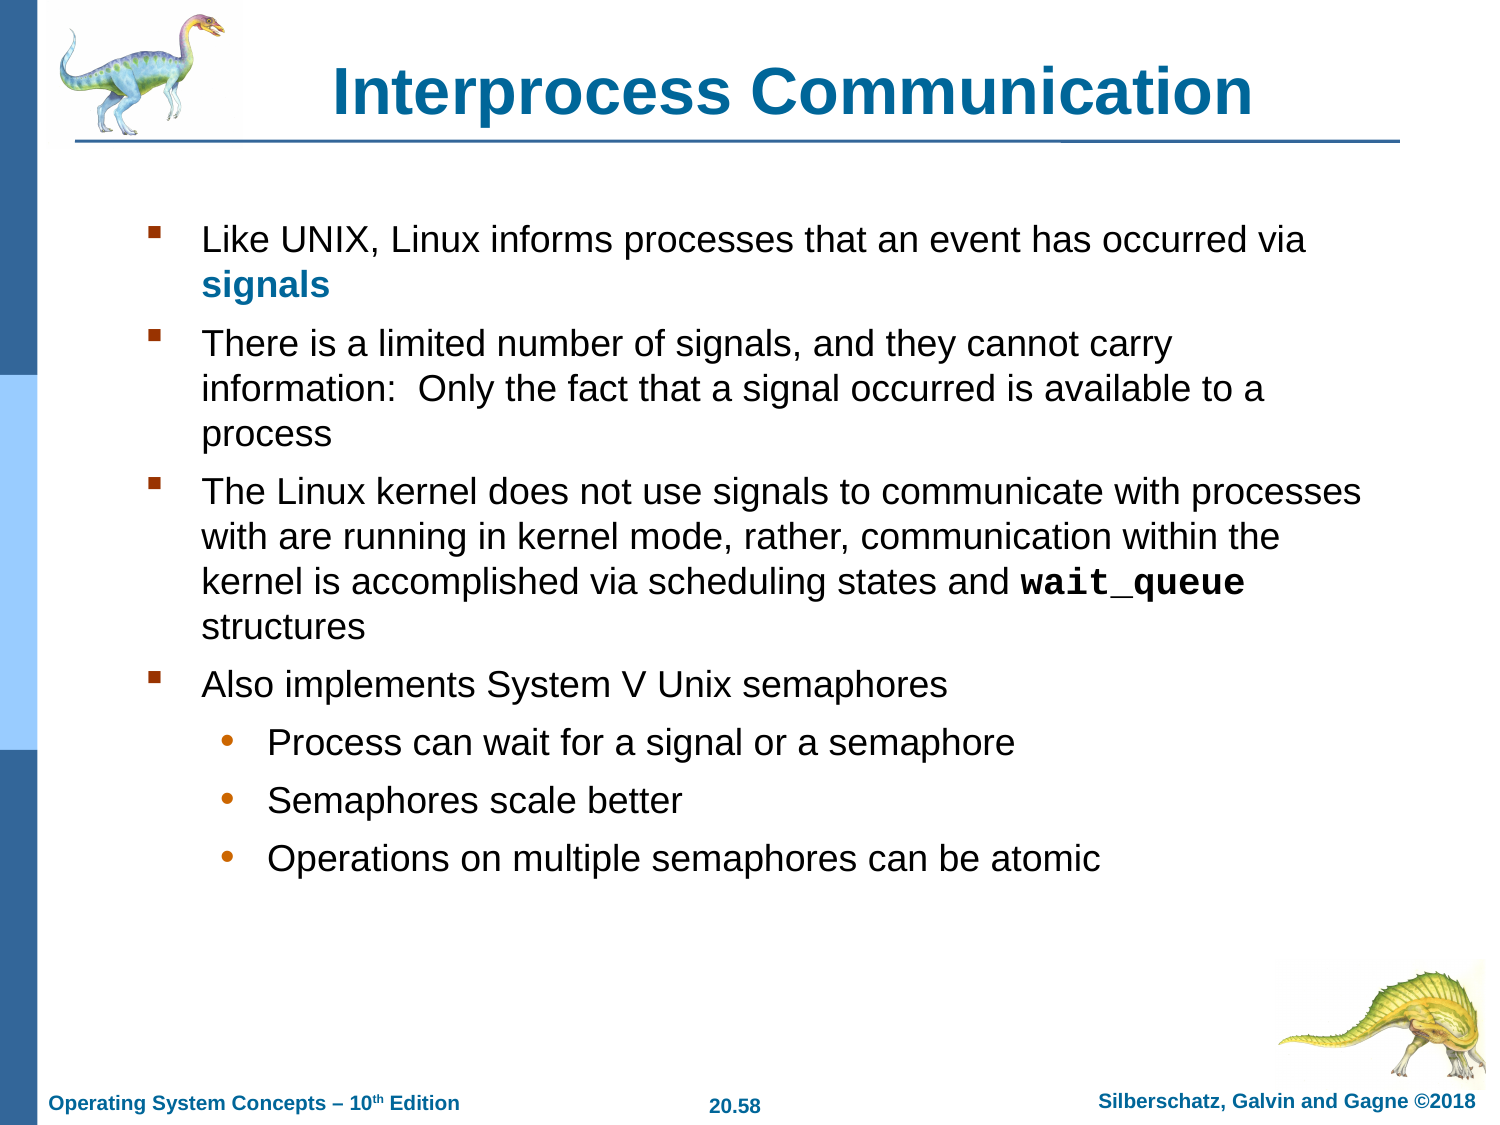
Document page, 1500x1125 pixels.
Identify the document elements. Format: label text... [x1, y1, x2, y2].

picture [1275, 959, 1486, 1090]
title Interprocess Communication [162, 40, 1425, 136]
list Like UNIX, Linux informs processes that an event has occurred via signals There is a limited number of signals, and they cannot carry information: Only the fact that a signal occurred is available to a process The Linux kernel does not use signals to communicate with processes with are running in kernel mode, rather, communication within the kernel is accomplished via scheduling states and wait_queue structures Also implements System V Unix semaphores Process can wait for a signal or a semaphore Semaphores scale better Operations on multiple semaphores can be atomic [130, 207, 1393, 952]
picture [46, 0, 243, 149]
